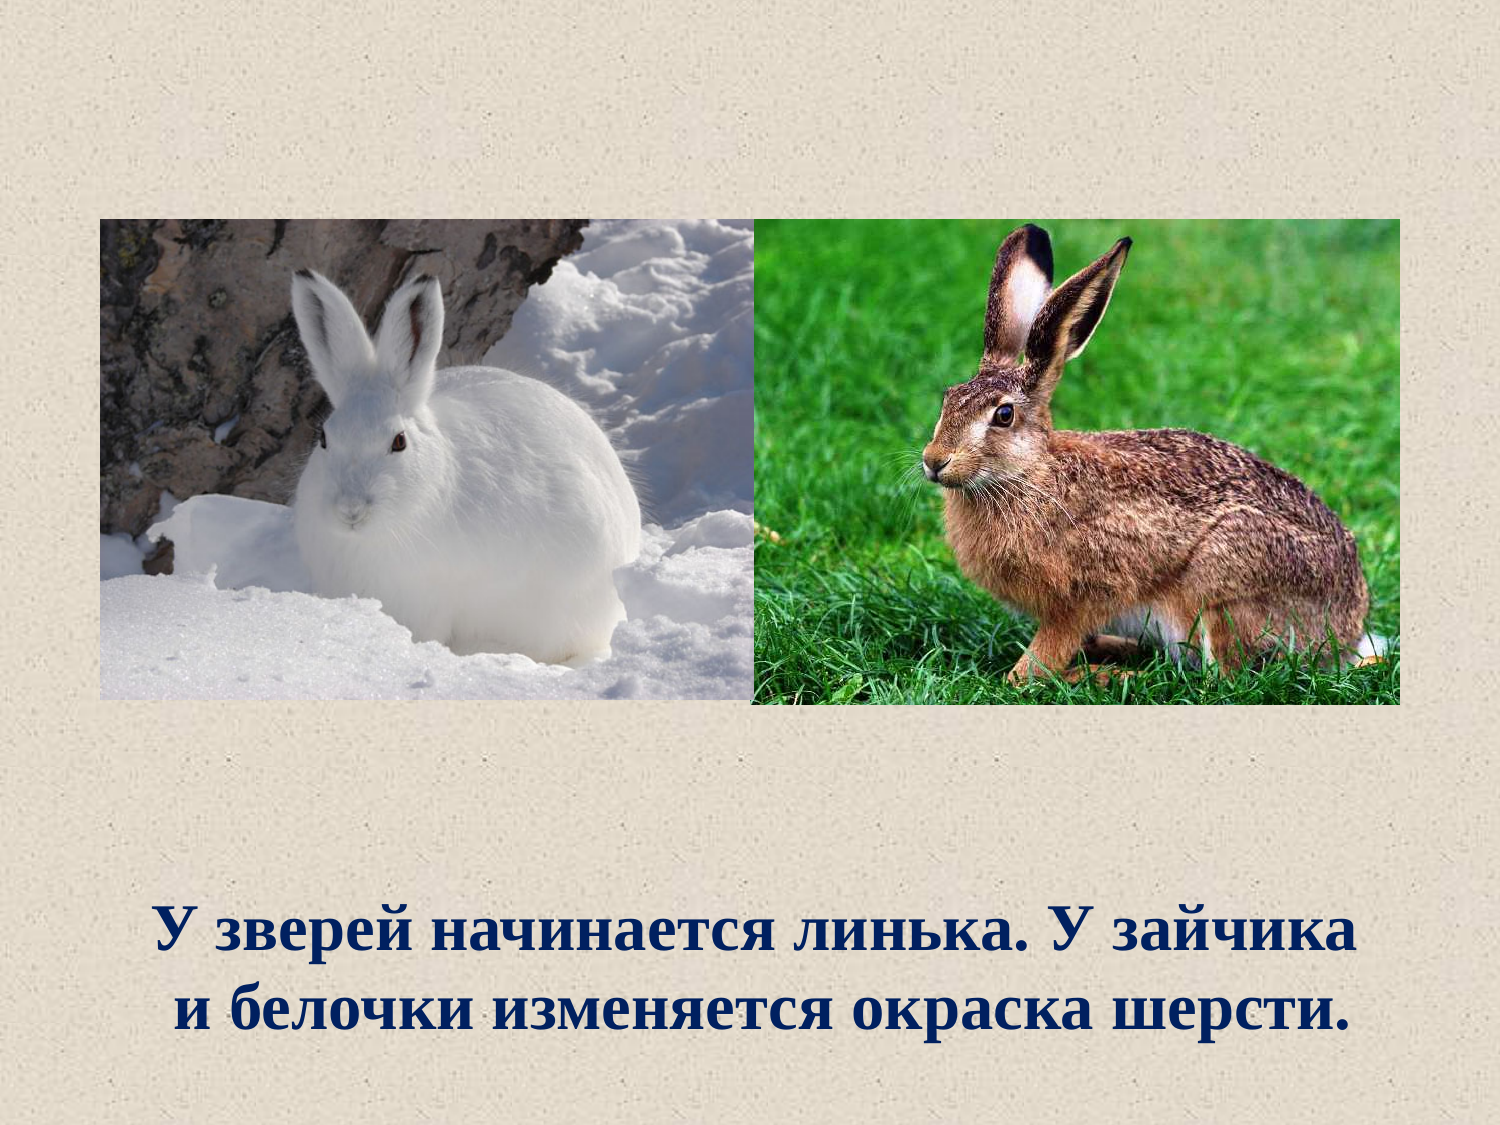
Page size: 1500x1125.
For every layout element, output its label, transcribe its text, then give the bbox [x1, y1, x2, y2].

title У зверей начинается линька. У зайчика и белочки изменяется окраска шерсти. [88, 869, 1439, 1058]
picture [0, 0, 1500, 1125]
